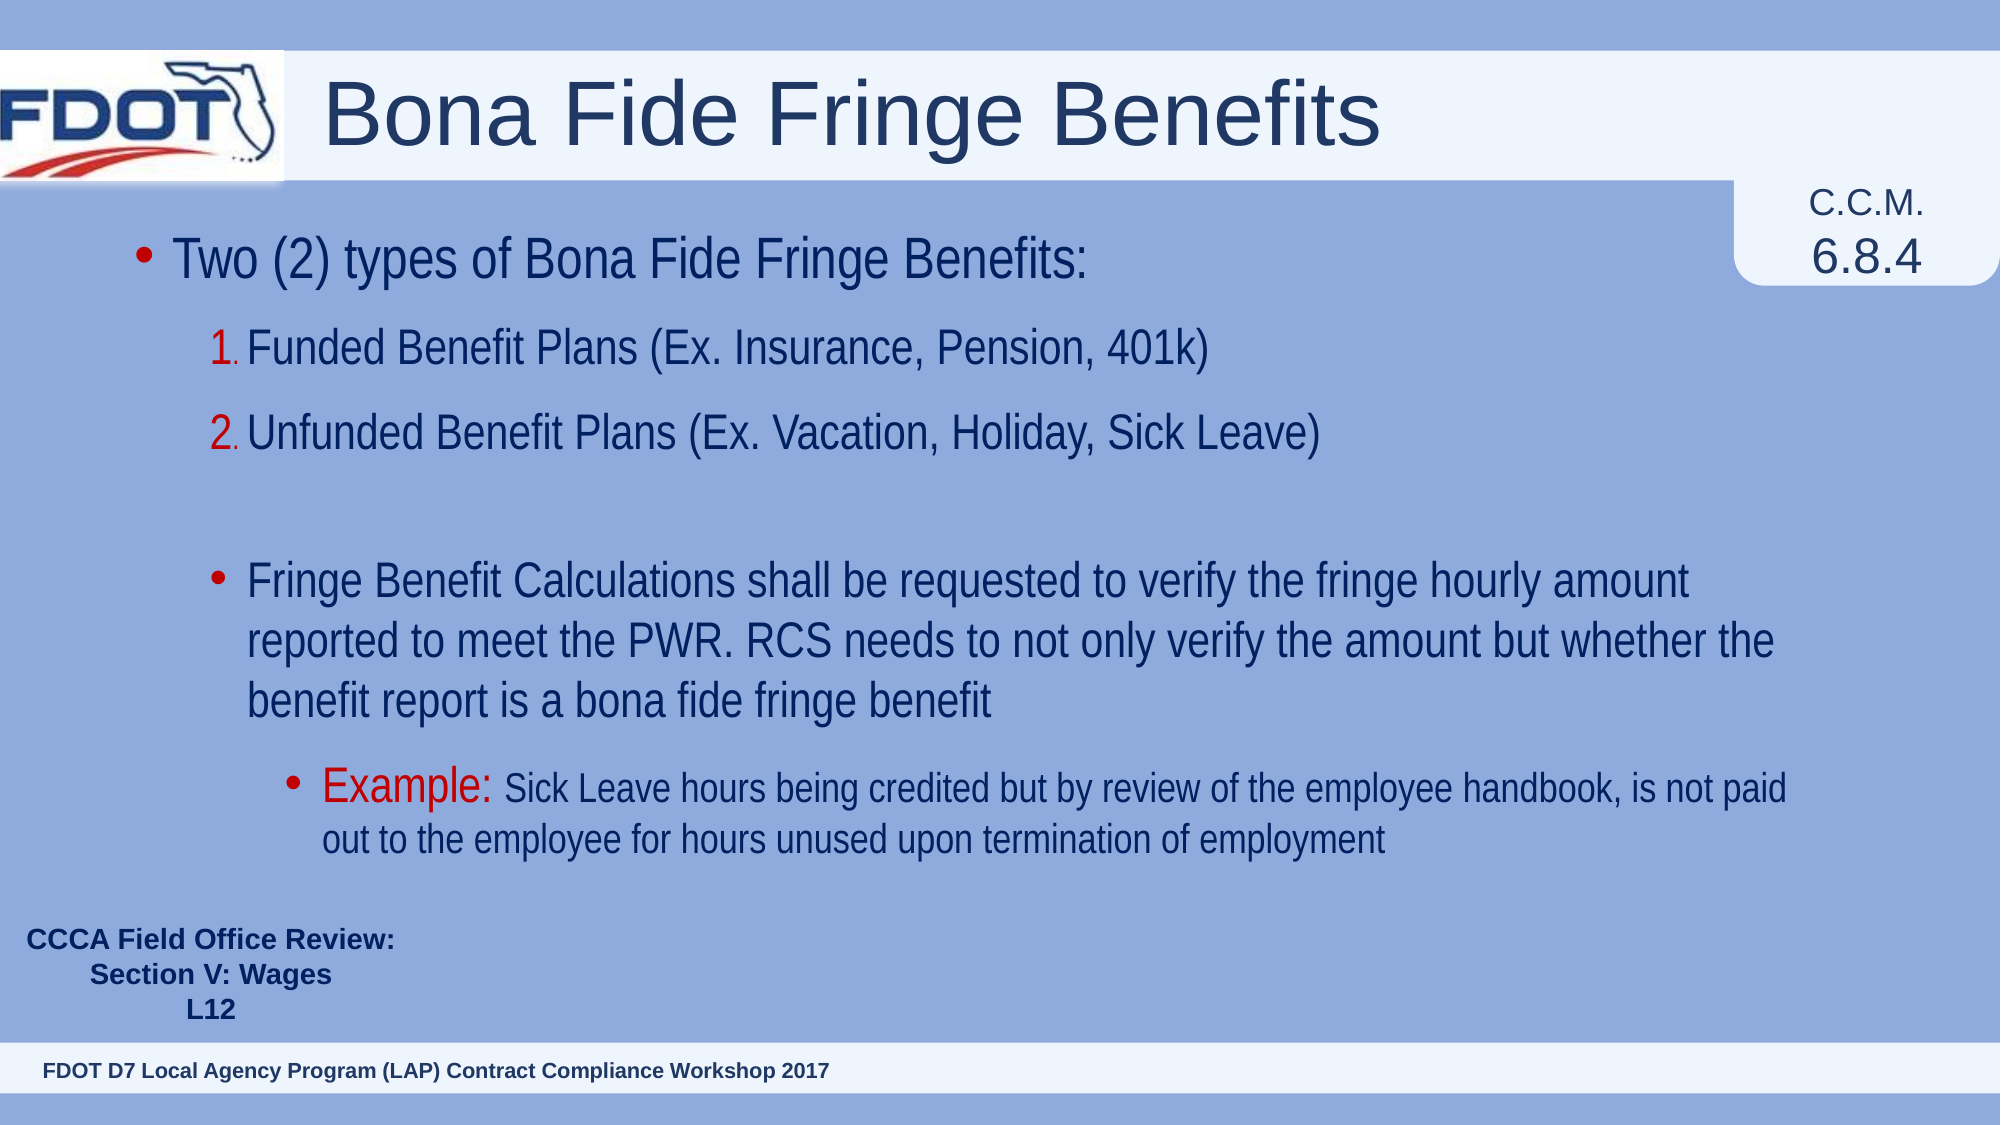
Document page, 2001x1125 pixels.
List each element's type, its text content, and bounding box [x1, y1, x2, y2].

picture [0, 50, 284, 181]
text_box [1733, 101, 2000, 292]
text_box CCCA Field Office Review: Section V: Wages L12 [0, 912, 479, 1033]
title Bona Fide Fringe Benefits [307, 50, 2000, 181]
list Two (2) types of Bona Fide Fringe Benefits: 1. Funded Benefit Plans (Ex. Insurance, Pension, 401k) 2. Unfunded Benefit Plans (Ex. Vacation, Holiday, Sick Leave) Fringe Benefit Calculations shall be requested to verify the fringe hourly amount reported to meet the PWR. RCS needs to not only verify the amount but whether the benefit report is a bona fide fringe benefit Example: Sick Leave hours being credited but by review of the employee handbook, is not paid out to the employee for hours unused upon termination of employment [119, 212, 1845, 1034]
slide_number 142 [1412, 1042, 1863, 1103]
